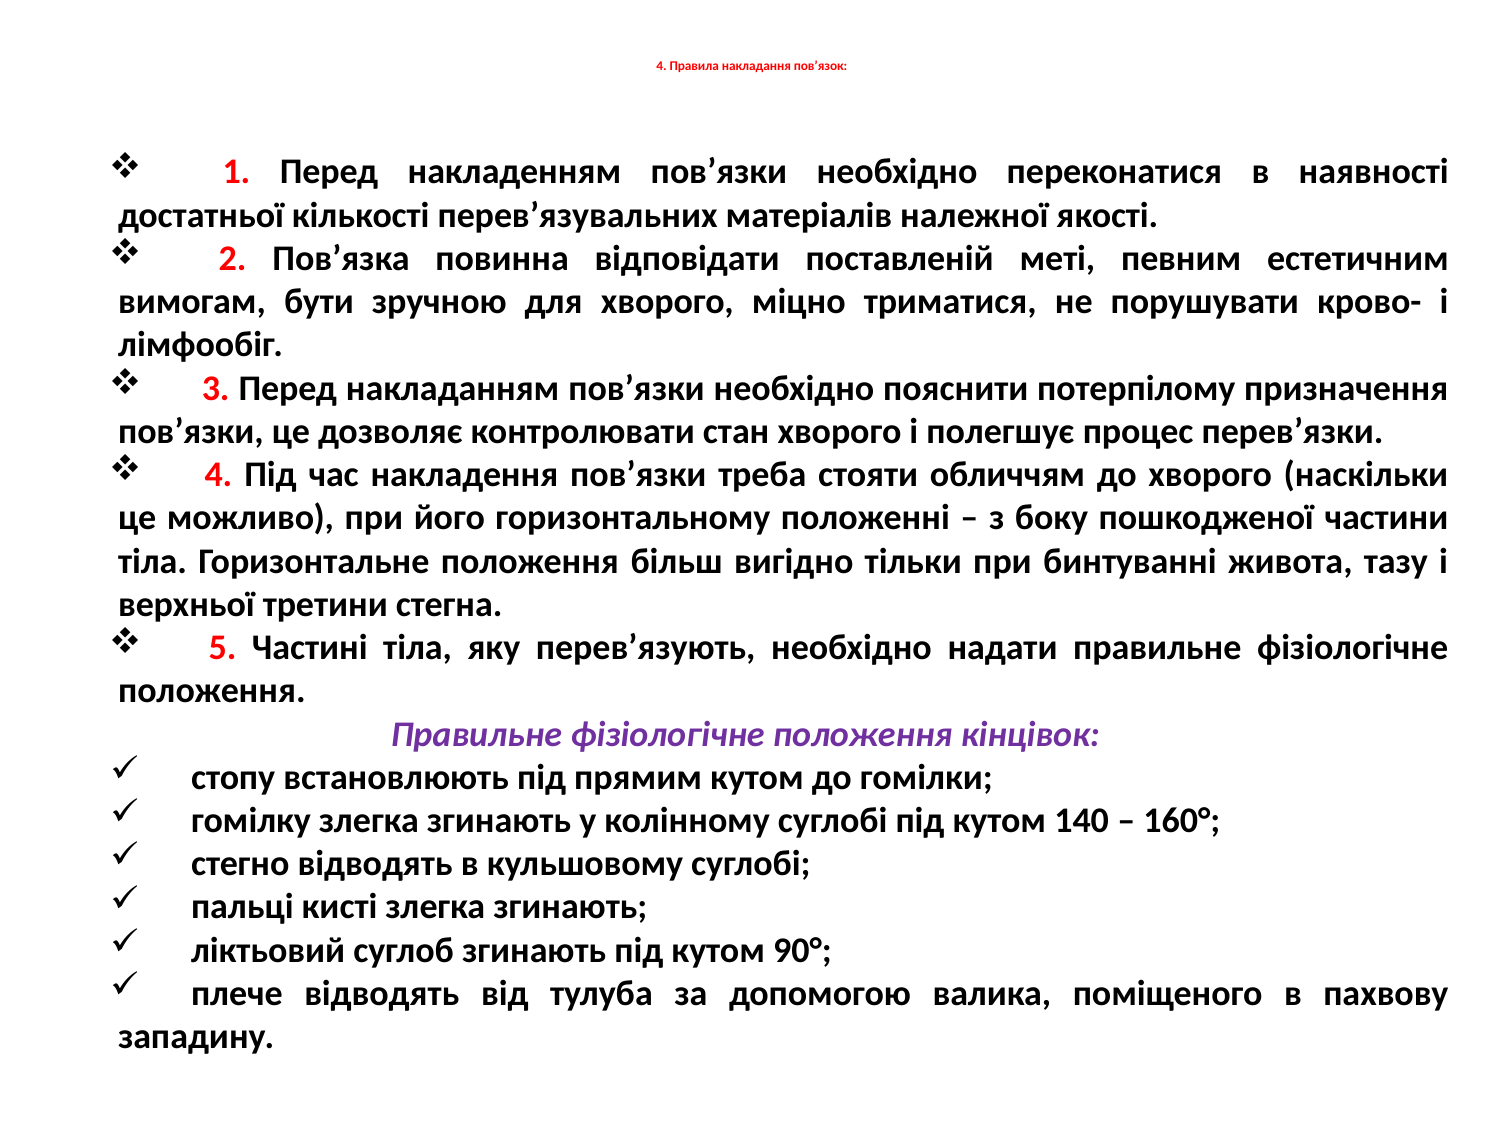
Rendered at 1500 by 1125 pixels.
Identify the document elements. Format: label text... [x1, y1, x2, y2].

text_box 4. Правила накладання пов’язок: [74, 45, 1425, 82]
text_box 1. Перед накладенням пов’язки необхідно переконатися в наявності достатньої кількості перев’язувальних матеріалів належної якості. 2. Пов’язка повинна відповідати поставленій меті, певним естетичним вимогам, бути зручною для хворого, міцно триматися, не порушувати крово- і лімфообіг. 3. Перед накладанням пов’язки необхідно пояснити потерпілому призначення пов’язки, це дозволяє контролювати стан хворого і полегшує процес перев’язки. 4. Під час накладення пов’язки треба стояти обличчям до хворого (наскільки це можливо), при його горизонтальному положенні – з боку пошкодженої частини тіла. Горизонтальне положення більш вигідно тільки при бинтуванні живота, тазу і верхньої третини стегна. 5. Частині тіла, яку перев’язують, необхідно надати правильне фізіологічне положення. Правильне фізіологічне положення кінцівок: стопу встановлюють під прямим кутом до гомілки; гомілку злегка згинають у колінному суглобі під кутом 140 – 160°; стегно відводять в кульшовому суглобі; пальці кисті злегка згинають; ліктьовий суглоб згинають під кутом 90°; плече відводять від тулуба за допомогою валика, поміщеного в пахвову западину. [35, 140, 1465, 1067]
